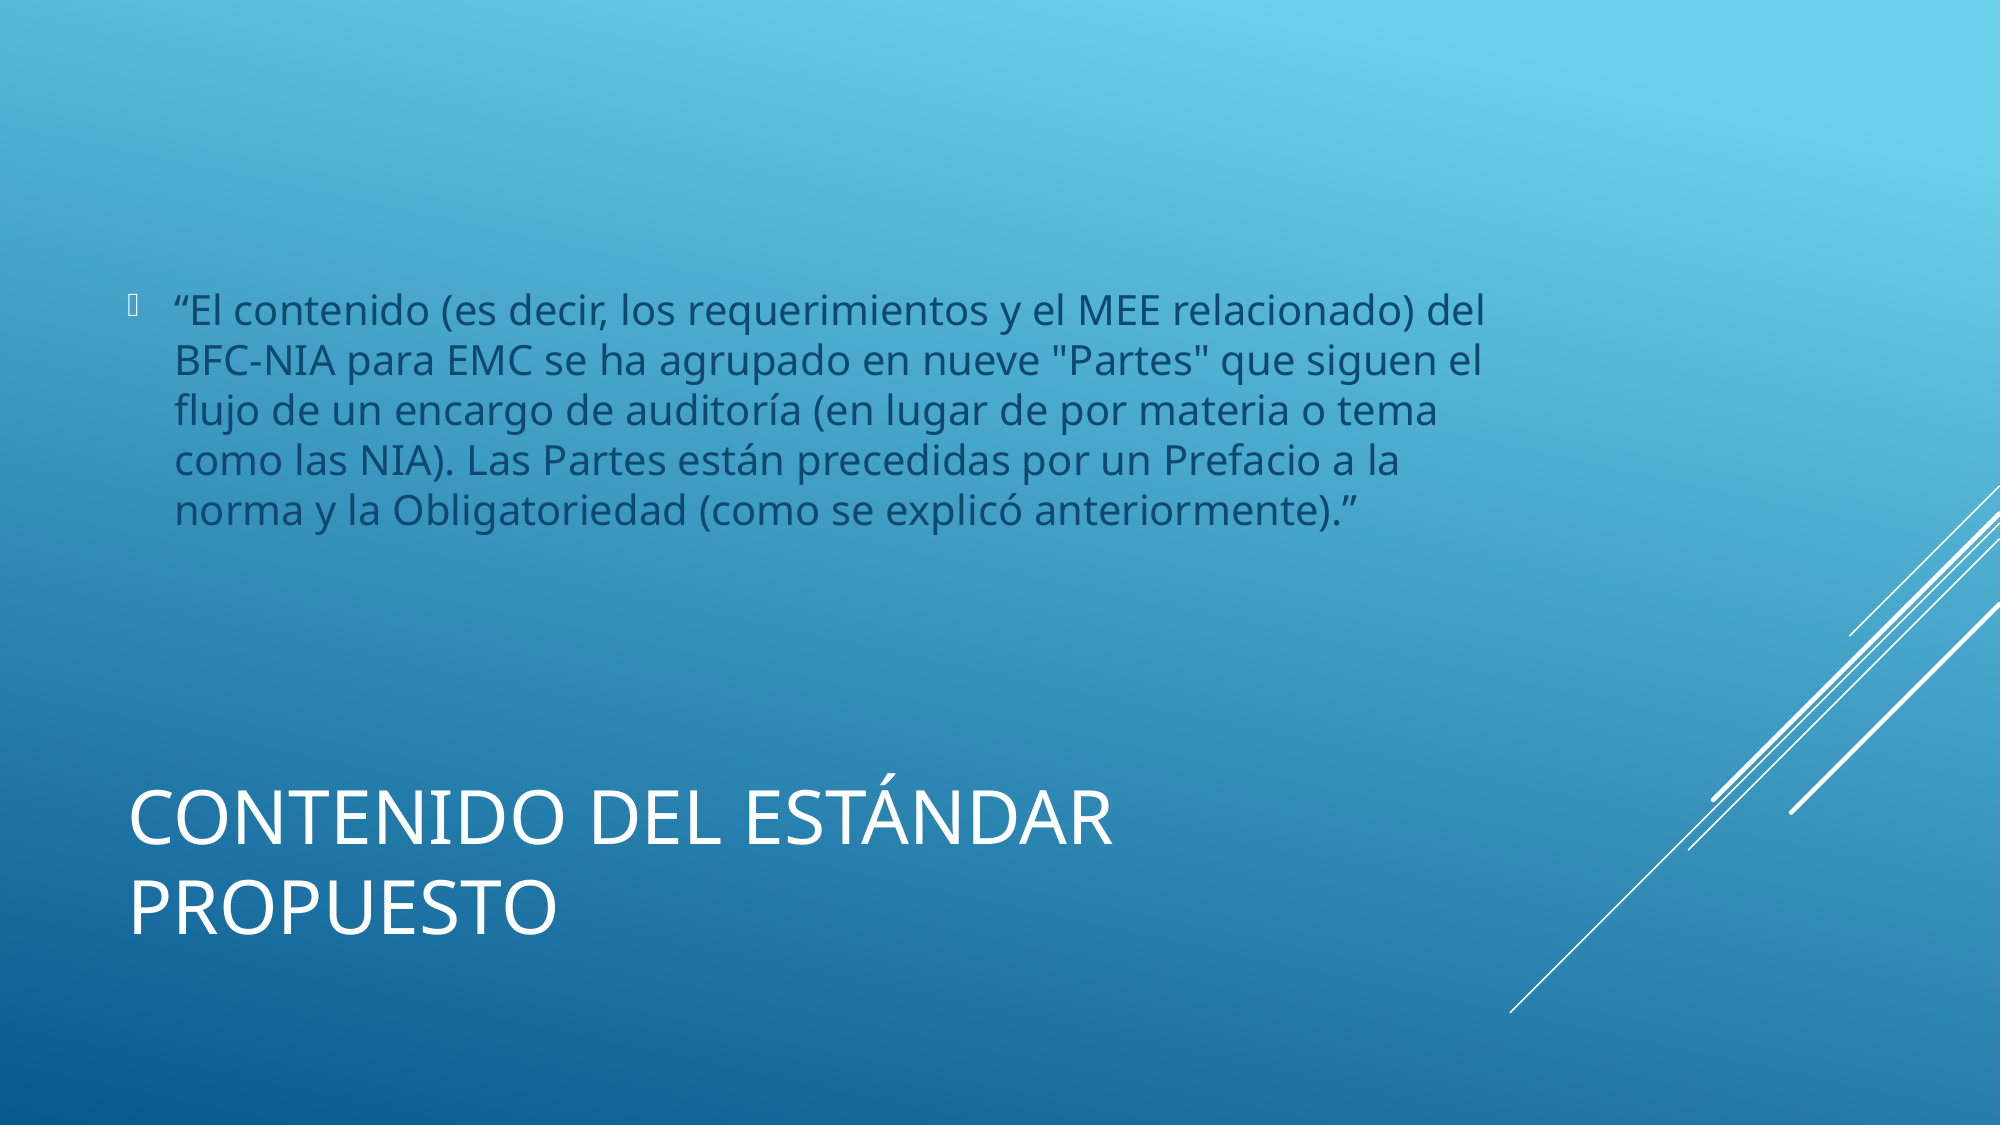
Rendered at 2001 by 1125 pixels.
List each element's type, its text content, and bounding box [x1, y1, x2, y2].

title Contenido del estándar propuesto [112, 736, 1513, 984]
list “El contenido (es decir, los requerimientos y el MEE relacionado) del BFC-NIA para EMC se ha agrupado en nueve "Partes" que siguen el flujo de un encargo de auditoría (en lugar de por materia o tema como las NIA). Las Partes están precedidas por un Prefacio a la norma y la Obligatoriedad (como se explicó anteriormente).” [112, 112, 1513, 706]
